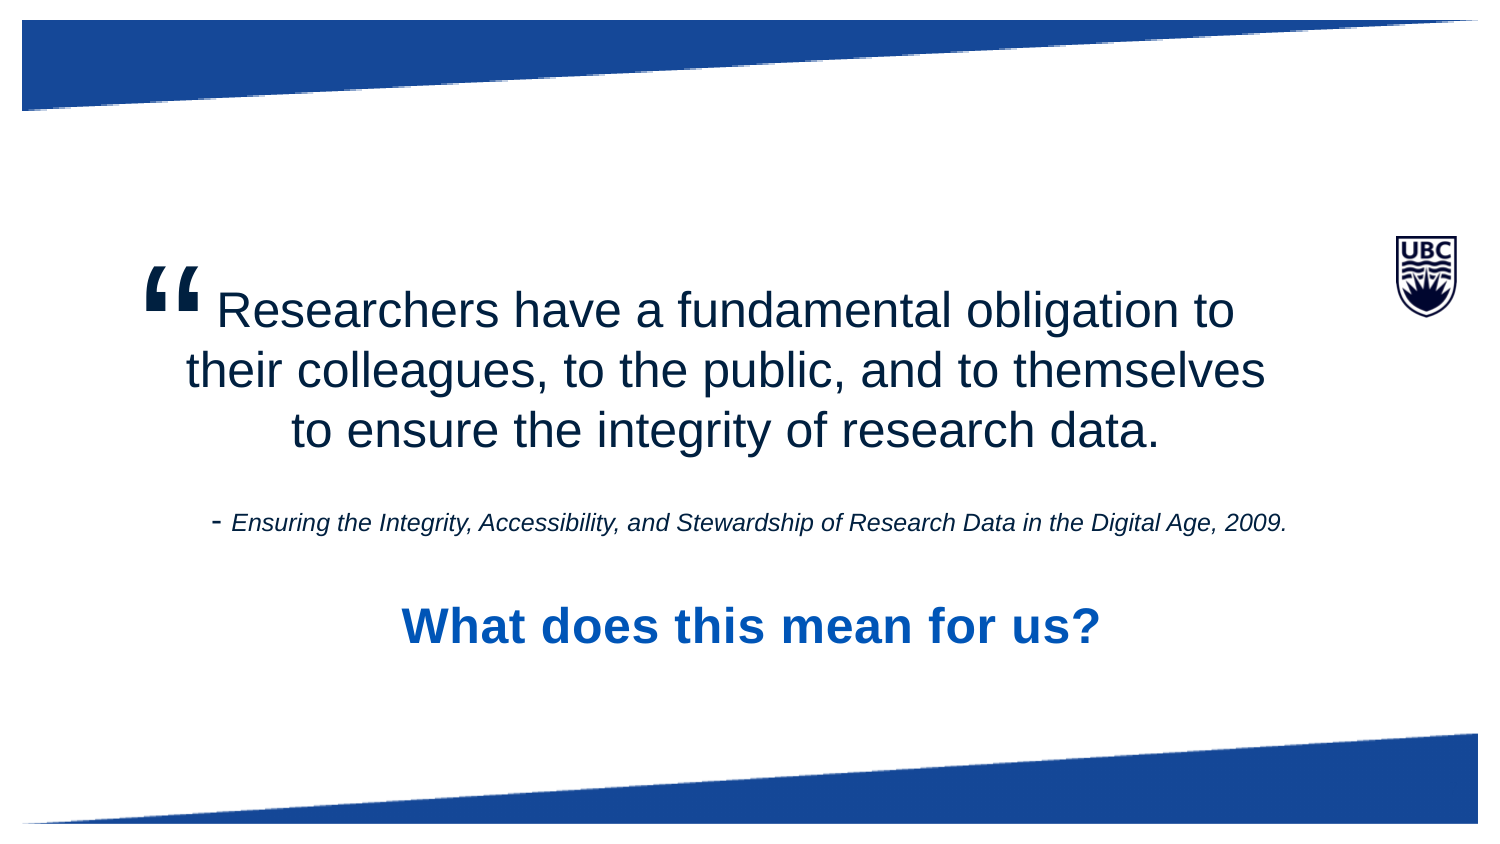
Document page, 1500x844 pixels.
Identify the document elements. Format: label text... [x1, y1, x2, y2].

text_box Researchers have a fundamental obligation to their colleagues, to the public, and to themselves to ensure the integrity of research data. - Ensuring the Integrity, Accessibility, and Stewardship of Research Data in the Digital Age, 2009. [147, 270, 1306, 545]
picture [1396, 236, 1457, 318]
picture [21, 19, 1478, 111]
picture [21, 732, 1478, 824]
text_box “ [124, 197, 221, 453]
list What does this mean for us? [74, 580, 1430, 683]
